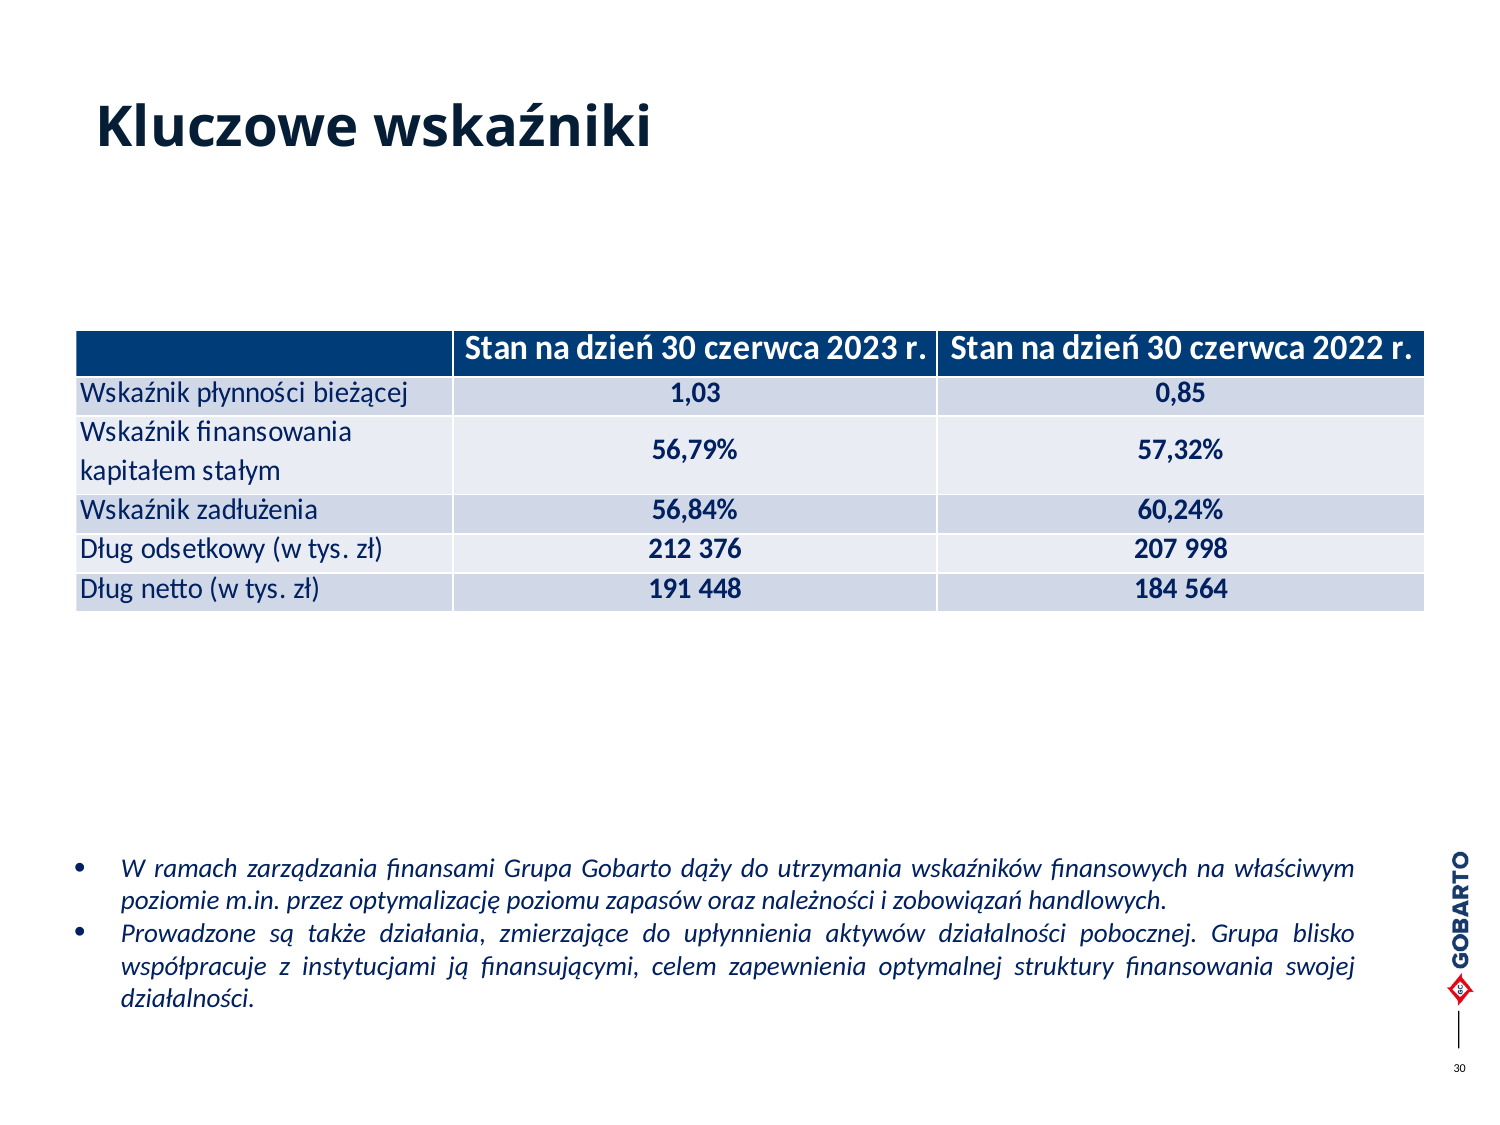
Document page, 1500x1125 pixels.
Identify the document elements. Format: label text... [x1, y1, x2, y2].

text_box 30 [1444, 1048, 1475, 1073]
text_box Kluczowe wskaźniki [88, 82, 390, 329]
picture [1445, 843, 1475, 1014]
picture [74, 329, 1426, 614]
text_box W ramach zarządzania finansami Grupa Gobarto dąży do utrzymania wskaźników finansowych na właściwym poziomie m.in. przez optymalizację poziomu zapasów oraz należności i zobowiązań handlowych. Prowadzone są także działania, zmierzające do upłynnienia aktywów działalności pobocznej. Grupa blisko współpracuje z instytucjami ją finansującymi, celem zapewnienia optymalnej struktury finansowania swojej działalności. [59, 810, 1371, 1125]
